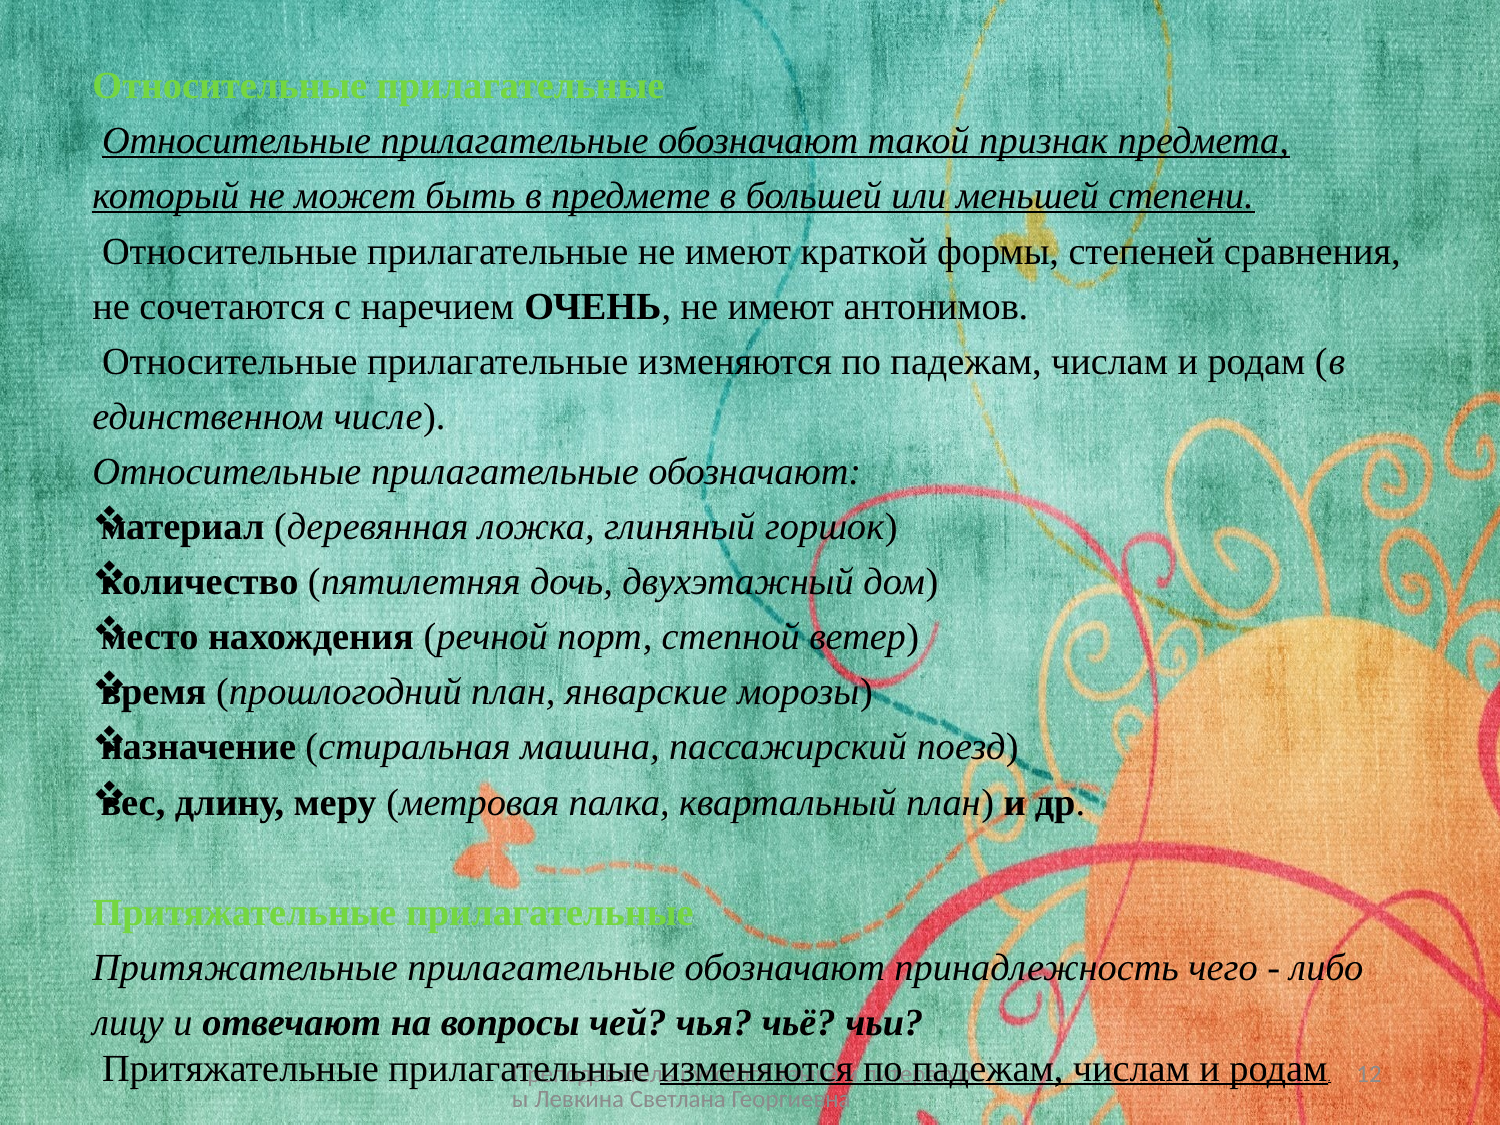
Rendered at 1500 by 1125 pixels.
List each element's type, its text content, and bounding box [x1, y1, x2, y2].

list Относительные прилагательные Относительные прилагательные обозначают такой признак предмета, который не может быть в предмете в большей или меньшей степени. Относительные прилагательные не имеют краткой формы, степеней сравнения, не сочетаются с наречием ОЧЕНЬ, не имеют антонимов. Относительные прилагательные изменяются по падежам, числам и родам (в единственном числе). Относительные прилагательные обозначают: материал (деревянная ложка, глиняный горшок) количество (пятилетняя дочь, двухэтажный дом) место нахождения (речной порт, степной ветер) время (прошлогодний план, январские морозы) назначение (стиральная машина, пассажирский поезд) вес, длину, меру (метровая палка, квартальный план) и др. Притяжательные прилагательные Притяжательные прилагательные обозначают принадлежность чего - либо лицу и отвечают на вопросы чей? чья? чьё? чьи? Притяжательные прилагательные изменяются по падежам, числам и родам. [43, 43, 1454, 1125]
footer Преподаватель русского языка и литературы Левкина Светлана Георгиевна [496, 1042, 1004, 1103]
picture [0, 0, 1500, 1125]
slide_number 12 [1059, 1042, 1397, 1103]
